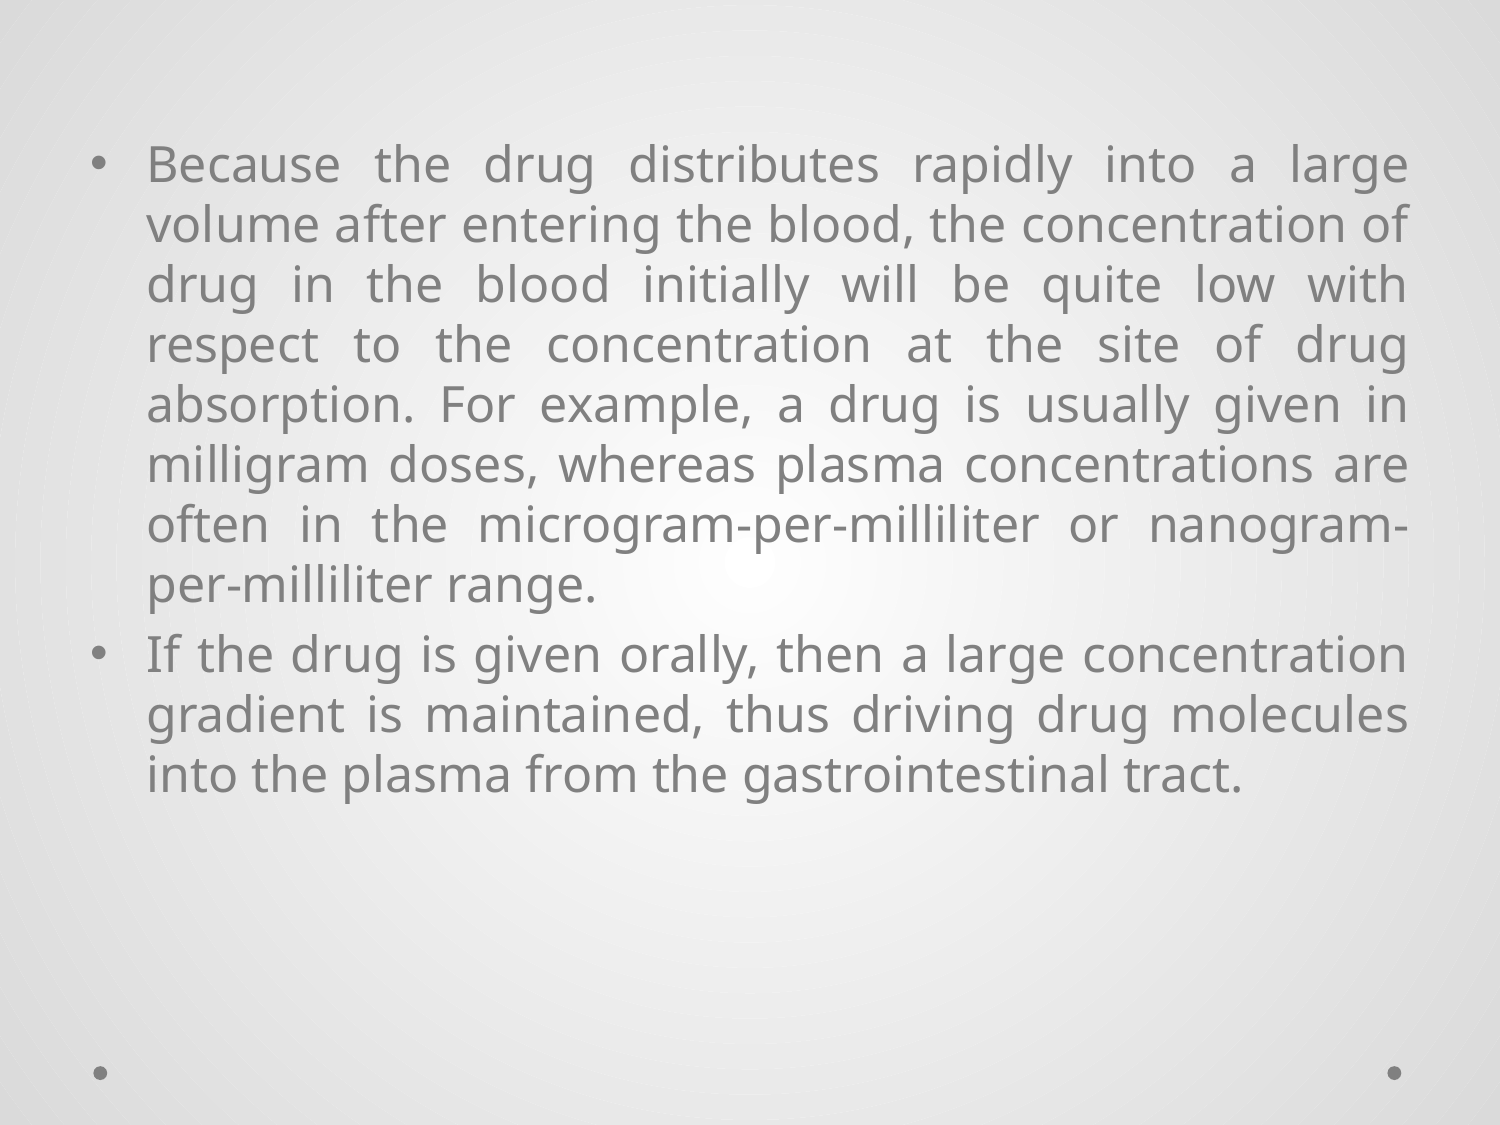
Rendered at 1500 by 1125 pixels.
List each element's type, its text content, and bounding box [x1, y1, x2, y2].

list Because the drug distributes rapidly into a large volume after entering the blood, the concentration of drug in the blood initially will be quite low with respect to the concentration at the site of drug absorption. For example, a drug is usually given in milligram doses, whereas plasma concentrations are often in the microgram-per-milliliter or nanogram-per-milliliter range. If the drug is given orally, then a large concentration gradient is maintained, thus driving drug molecules into the plasma from the gastrointestinal tract. [75, 54, 1425, 1035]
